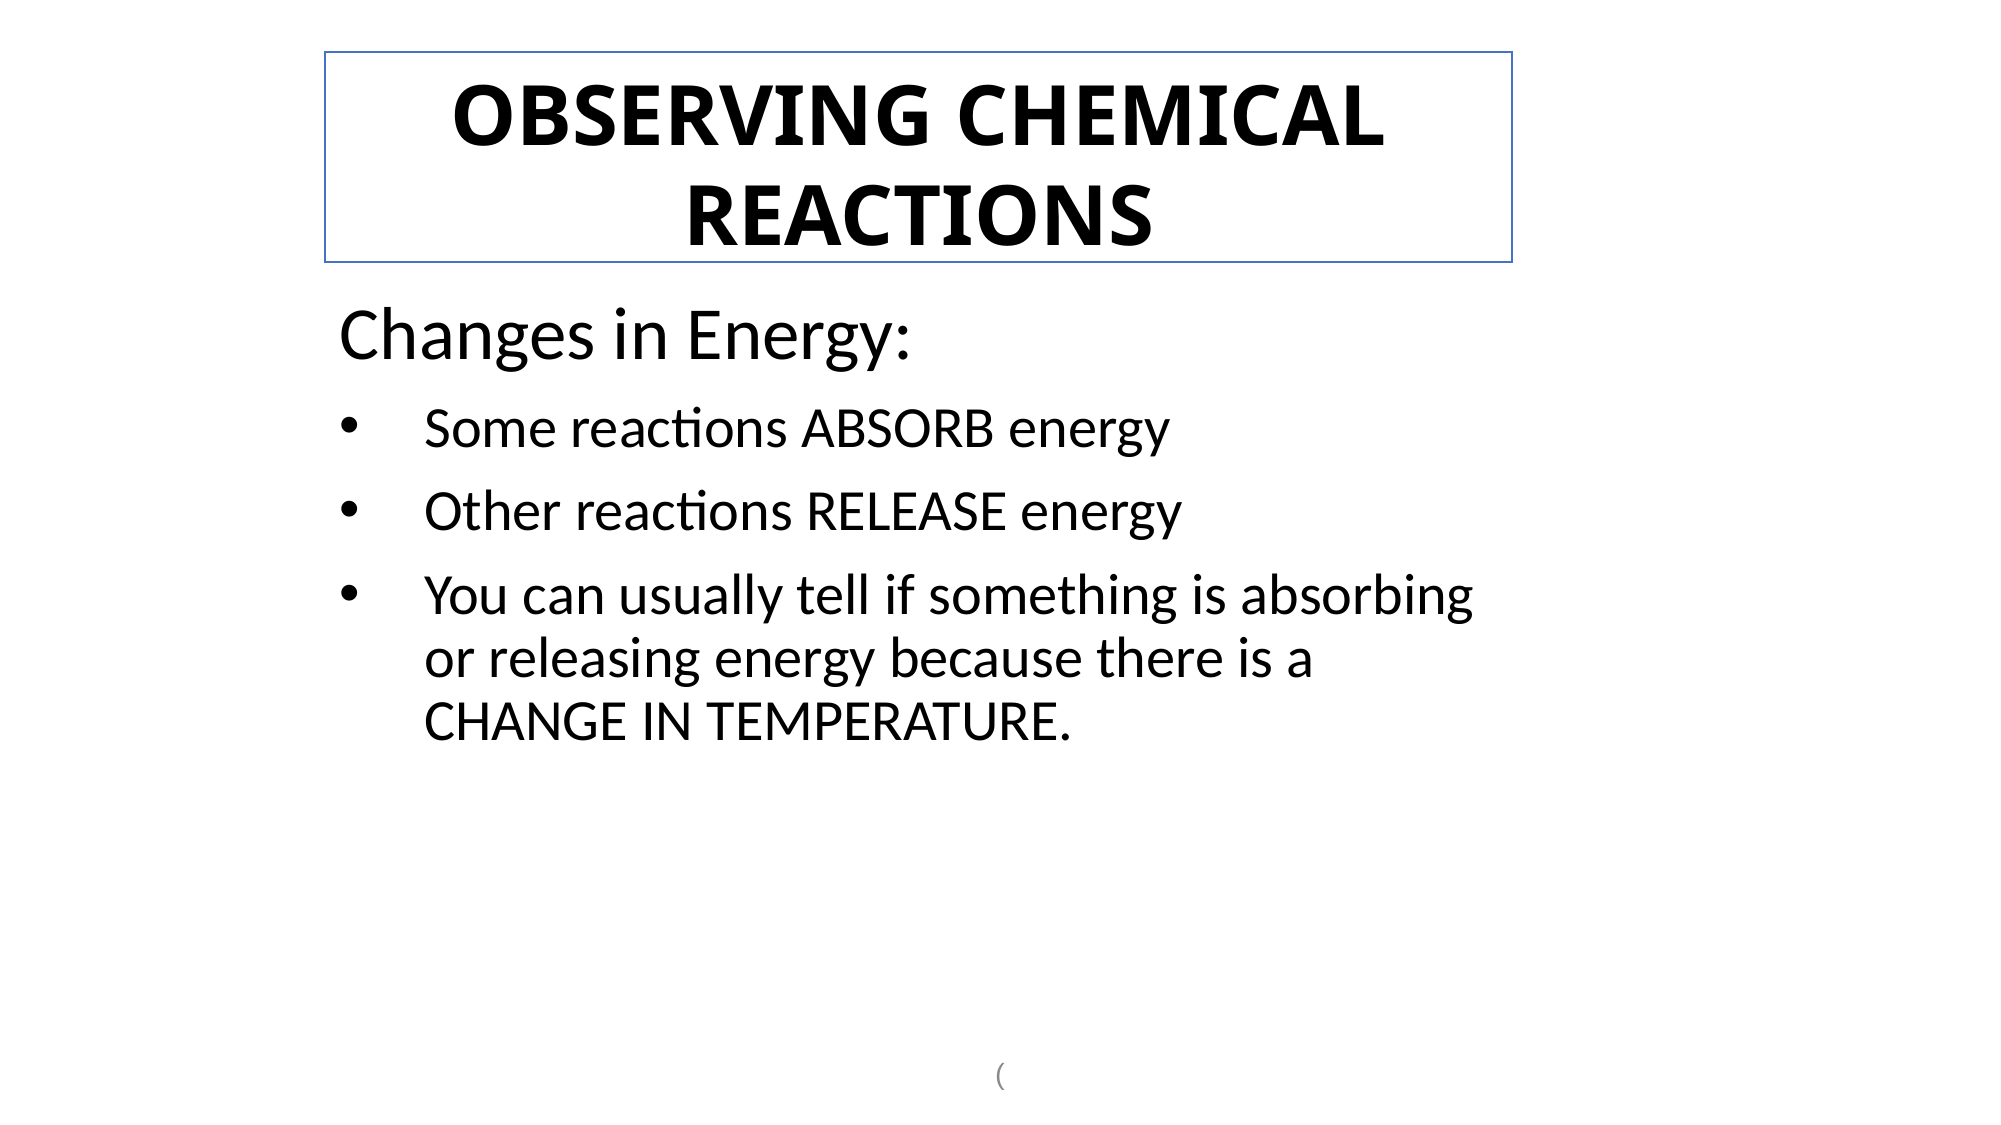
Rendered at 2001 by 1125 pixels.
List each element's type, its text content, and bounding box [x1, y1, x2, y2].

list Changes in Energy: Some reactions ABSORB energy Other reactions RELEASE energy You can usually tell if something is absorbing or releasing energy because there is a CHANGE IN TEMPERATURE. [324, 287, 1513, 850]
footer ( [662, 1042, 1338, 1103]
text_box Observing chemical Reactions [324, 51, 1513, 263]
